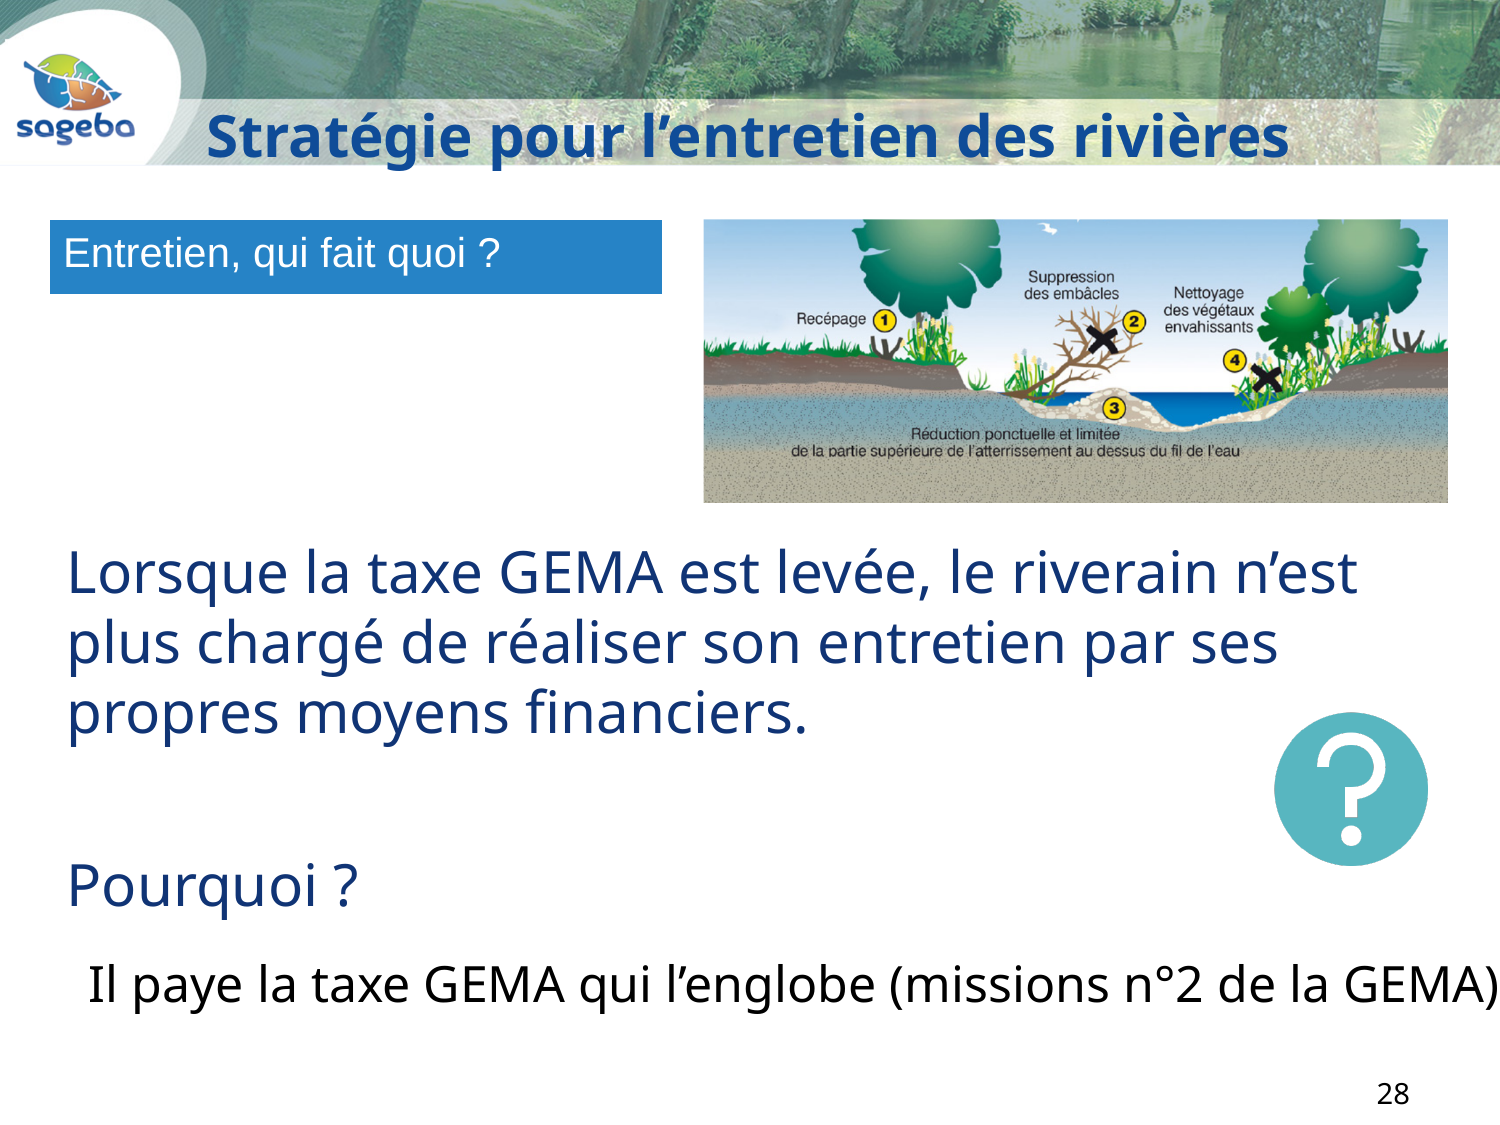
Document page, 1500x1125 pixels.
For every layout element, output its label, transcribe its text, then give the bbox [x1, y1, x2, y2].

picture [0, 0, 1500, 166]
slide_number 28 [1075, 1081, 1425, 1125]
list Lorsque la taxe GEMA est levée, le riverain n’est plus chargé de réaliser son entretien par ses propres moyens financiers. Pourquoi ? [51, 440, 1402, 919]
text_box Entretien, qui fait quoi ? [47, 217, 666, 297]
text_box Il paye la taxe GEMA qui l’englobe (missions n°2 de la GEMA) [73, 945, 1500, 1081]
picture [1254, 692, 1448, 886]
picture [703, 218, 1448, 503]
title Stratégie pour l’entretien des rivières [191, 110, 1486, 159]
